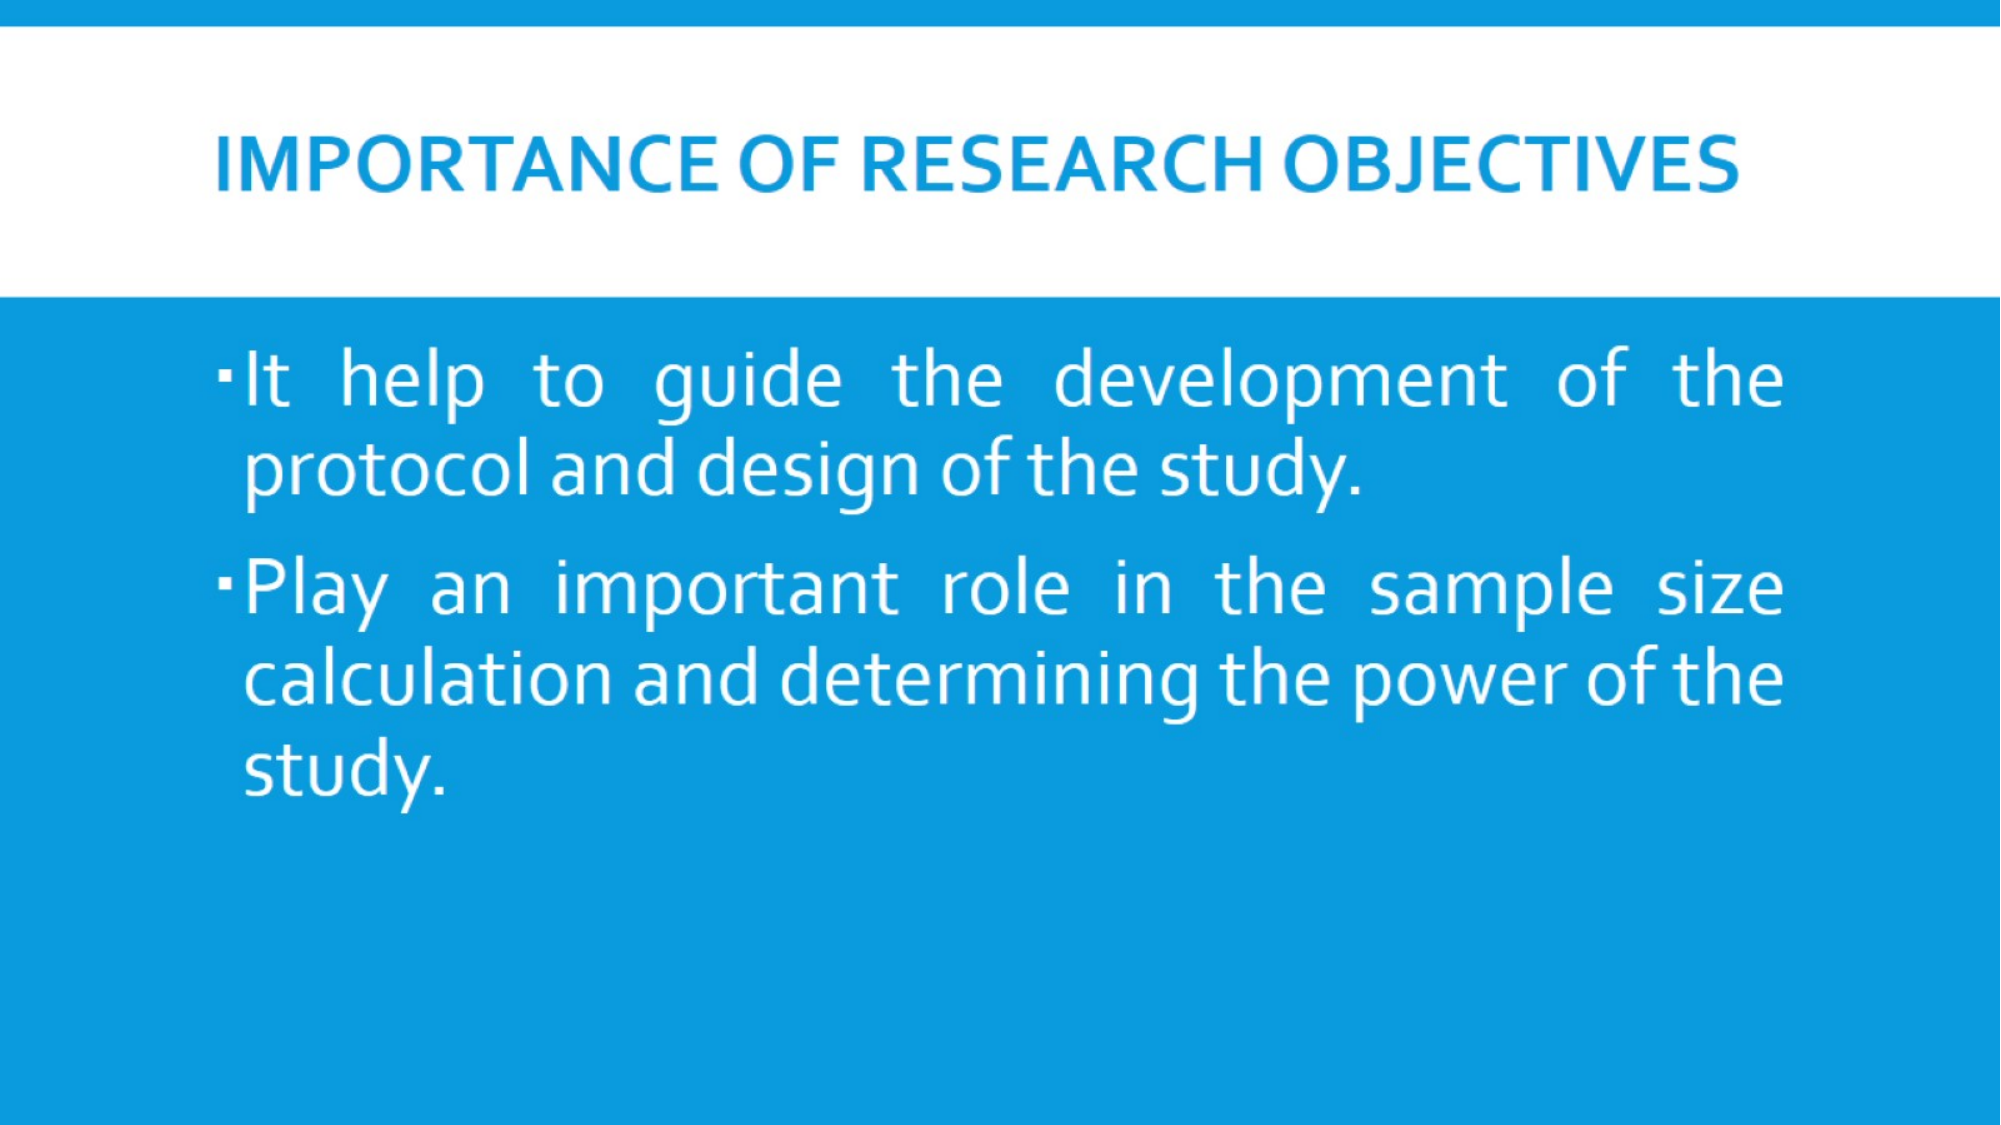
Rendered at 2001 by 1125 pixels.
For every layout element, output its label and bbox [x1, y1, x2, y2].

picture [820, 440, 829, 449]
picture [1578, 571, 1613, 616]
picture [1711, 573, 1744, 615]
picture [595, 452, 630, 496]
picture [1630, 644, 1660, 705]
picture [1405, 571, 1441, 616]
picture [1295, 662, 1331, 707]
picture [1037, 664, 1046, 705]
picture [883, 452, 918, 495]
picture [746, 351, 755, 359]
picture [1161, 662, 1198, 728]
picture [702, 365, 737, 408]
picture [533, 354, 562, 407]
picture [474, 571, 511, 615]
picture [1672, 353, 1701, 408]
picture [1192, 441, 1220, 497]
picture [1704, 346, 1741, 407]
picture [577, 571, 637, 615]
picture [863, 653, 892, 707]
picture [513, 664, 524, 705]
picture [1544, 661, 1569, 705]
picture [282, 661, 315, 707]
picture [1330, 363, 1391, 407]
picture [512, 649, 523, 658]
picture [317, 452, 357, 497]
picture [1746, 661, 1783, 707]
picture [384, 364, 421, 407]
picture [394, 754, 432, 815]
picture [434, 452, 466, 497]
picture [391, 451, 431, 497]
picture [645, 571, 683, 633]
picture [379, 664, 415, 707]
picture [1447, 570, 1508, 615]
picture [837, 452, 875, 515]
picture [1037, 649, 1045, 658]
picture [1027, 444, 1055, 497]
picture [447, 364, 485, 425]
picture [1219, 653, 1248, 707]
picture [1161, 452, 1191, 497]
picture [1557, 364, 1598, 407]
picture [245, 662, 279, 708]
picture [1224, 346, 1233, 407]
picture [1100, 664, 1110, 705]
picture [689, 571, 728, 616]
picture [478, 653, 508, 707]
picture [720, 645, 758, 708]
picture [1034, 571, 1070, 617]
picture [925, 346, 960, 407]
picture [832, 571, 868, 615]
picture [871, 562, 900, 617]
picture [358, 444, 386, 497]
picture [424, 645, 433, 705]
picture [1309, 453, 1348, 515]
picture [577, 662, 611, 706]
picture [350, 736, 388, 797]
picture [352, 573, 389, 633]
picture [1286, 363, 1323, 425]
picture [1060, 436, 1096, 495]
picture [818, 454, 830, 495]
picture [441, 662, 476, 707]
picture [290, 452, 316, 495]
picture [895, 662, 933, 707]
picture [564, 363, 604, 408]
picture [1440, 664, 1498, 706]
picture [1355, 660, 1393, 724]
picture [1659, 571, 1688, 616]
picture [245, 744, 303, 799]
picture [432, 571, 466, 616]
picture [1748, 571, 1783, 616]
picture [472, 452, 511, 497]
picture [217, 368, 234, 382]
picture [762, 346, 801, 408]
picture [945, 571, 970, 614]
picture [325, 645, 335, 705]
picture [825, 662, 861, 708]
picture [552, 452, 585, 497]
picture [429, 346, 438, 407]
picture [1502, 661, 1537, 707]
picture [1695, 559, 1703, 567]
picture [519, 436, 531, 495]
picture [245, 452, 285, 515]
picture [1179, 364, 1215, 407]
picture [1117, 574, 1128, 615]
picture [1562, 554, 1571, 615]
picture [1055, 662, 1090, 705]
picture [637, 436, 675, 497]
picture [1398, 662, 1439, 707]
picture [942, 452, 982, 498]
picture [970, 571, 1010, 615]
picture [530, 662, 570, 707]
picture [1137, 571, 1171, 615]
picture [1139, 364, 1176, 407]
picture [1100, 364, 1135, 407]
picture [891, 353, 920, 408]
picture [699, 435, 735, 497]
picture [0, 26, 2000, 298]
picture [807, 364, 843, 408]
picture [558, 559, 568, 570]
picture [341, 662, 373, 707]
picture [1103, 452, 1138, 497]
picture [1440, 364, 1475, 407]
picture [1707, 645, 1741, 705]
picture [984, 433, 1014, 495]
picture [1290, 572, 1326, 616]
picture [784, 452, 813, 497]
picture [343, 346, 378, 407]
picture [789, 571, 823, 616]
picture [434, 786, 445, 795]
picture [1749, 364, 1783, 408]
picture [309, 754, 345, 797]
picture [1694, 574, 1704, 616]
picture [938, 662, 963, 705]
picture [1017, 554, 1028, 615]
picture [312, 571, 346, 616]
picture [249, 349, 258, 407]
picture [743, 452, 780, 497]
picture [263, 354, 291, 408]
picture [1225, 454, 1260, 498]
picture [1240, 363, 1279, 407]
picture [1371, 571, 1400, 618]
picture [782, 645, 820, 706]
picture [1248, 554, 1283, 615]
picture [217, 576, 234, 591]
picture [1267, 435, 1304, 497]
picture [1587, 661, 1628, 707]
picture [1117, 559, 1127, 567]
picture [1478, 354, 1508, 407]
picture [1055, 346, 1093, 407]
picture [967, 661, 1028, 706]
picture [1100, 650, 1108, 658]
picture [678, 662, 713, 706]
picture [635, 662, 668, 707]
picture [1672, 652, 1700, 707]
picture [1600, 344, 1631, 407]
picture [967, 363, 1004, 408]
picture [1350, 485, 1361, 495]
picture [1397, 364, 1434, 407]
picture [655, 364, 694, 427]
picture [1214, 562, 1243, 616]
picture [249, 557, 287, 614]
picture [745, 365, 756, 407]
picture [1252, 644, 1288, 708]
picture [1119, 661, 1154, 705]
picture [1517, 571, 1553, 634]
picture [557, 574, 568, 615]
picture [295, 553, 306, 615]
picture [734, 562, 786, 615]
